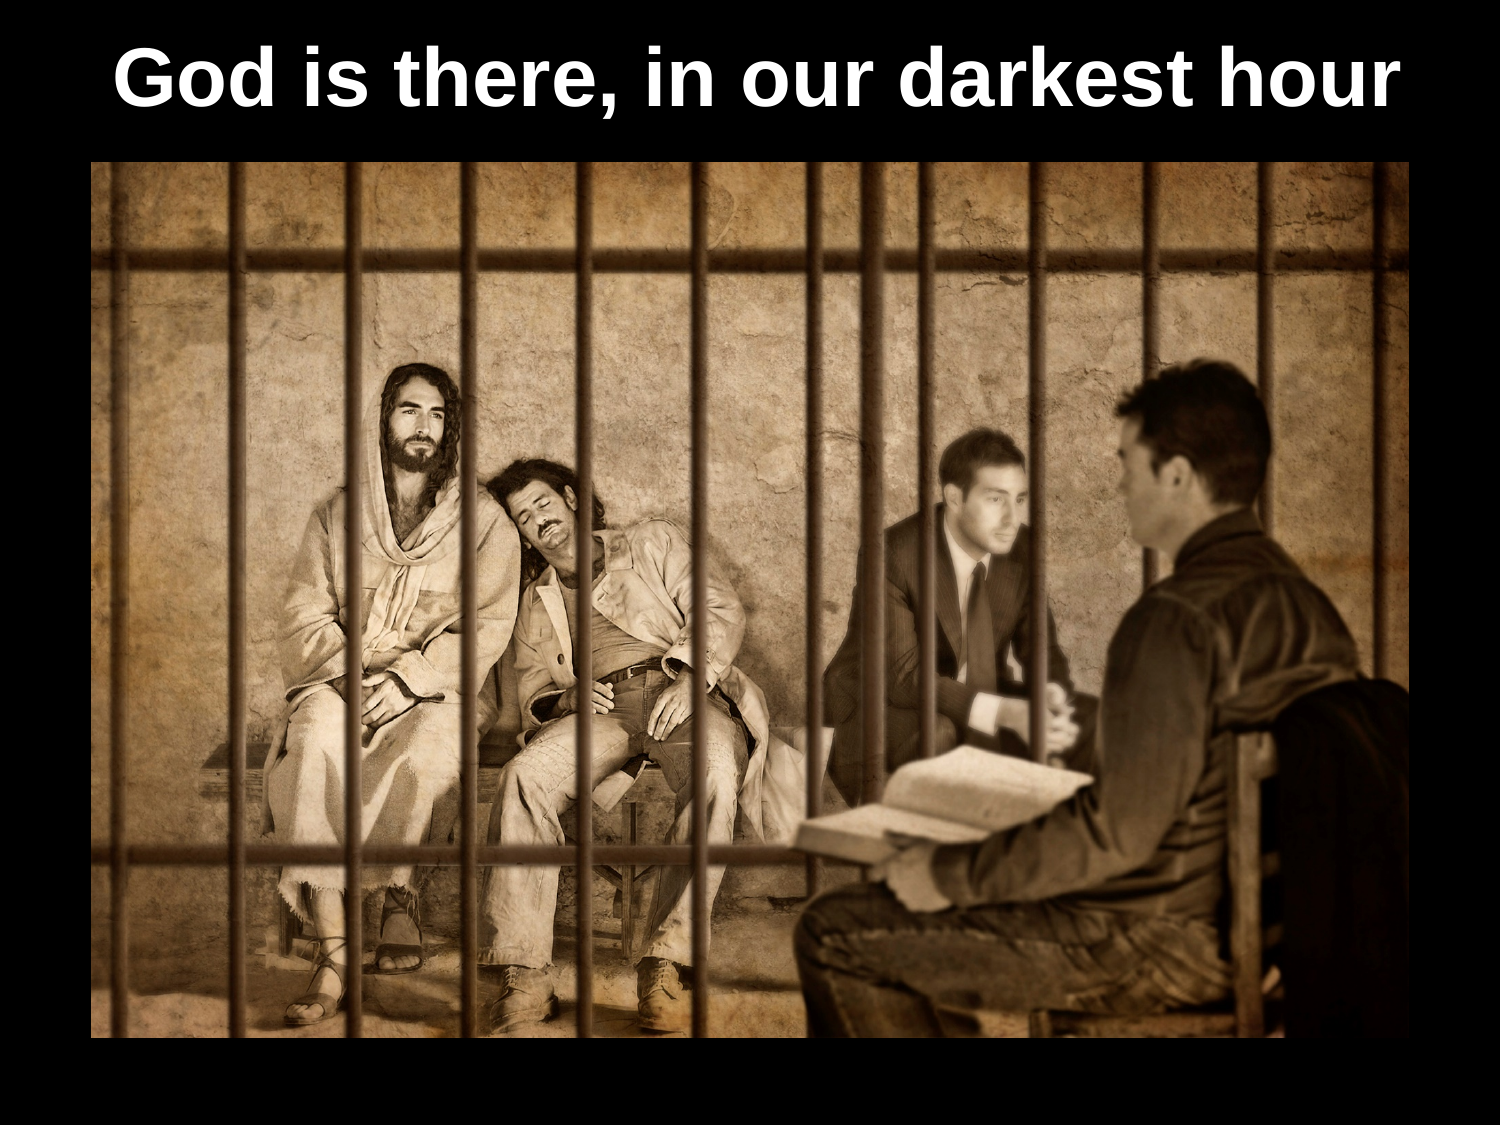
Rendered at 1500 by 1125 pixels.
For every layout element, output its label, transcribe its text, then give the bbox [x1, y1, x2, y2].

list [91, 162, 1409, 1038]
title God is there, in our darkest hour [0, 0, 1500, 138]
